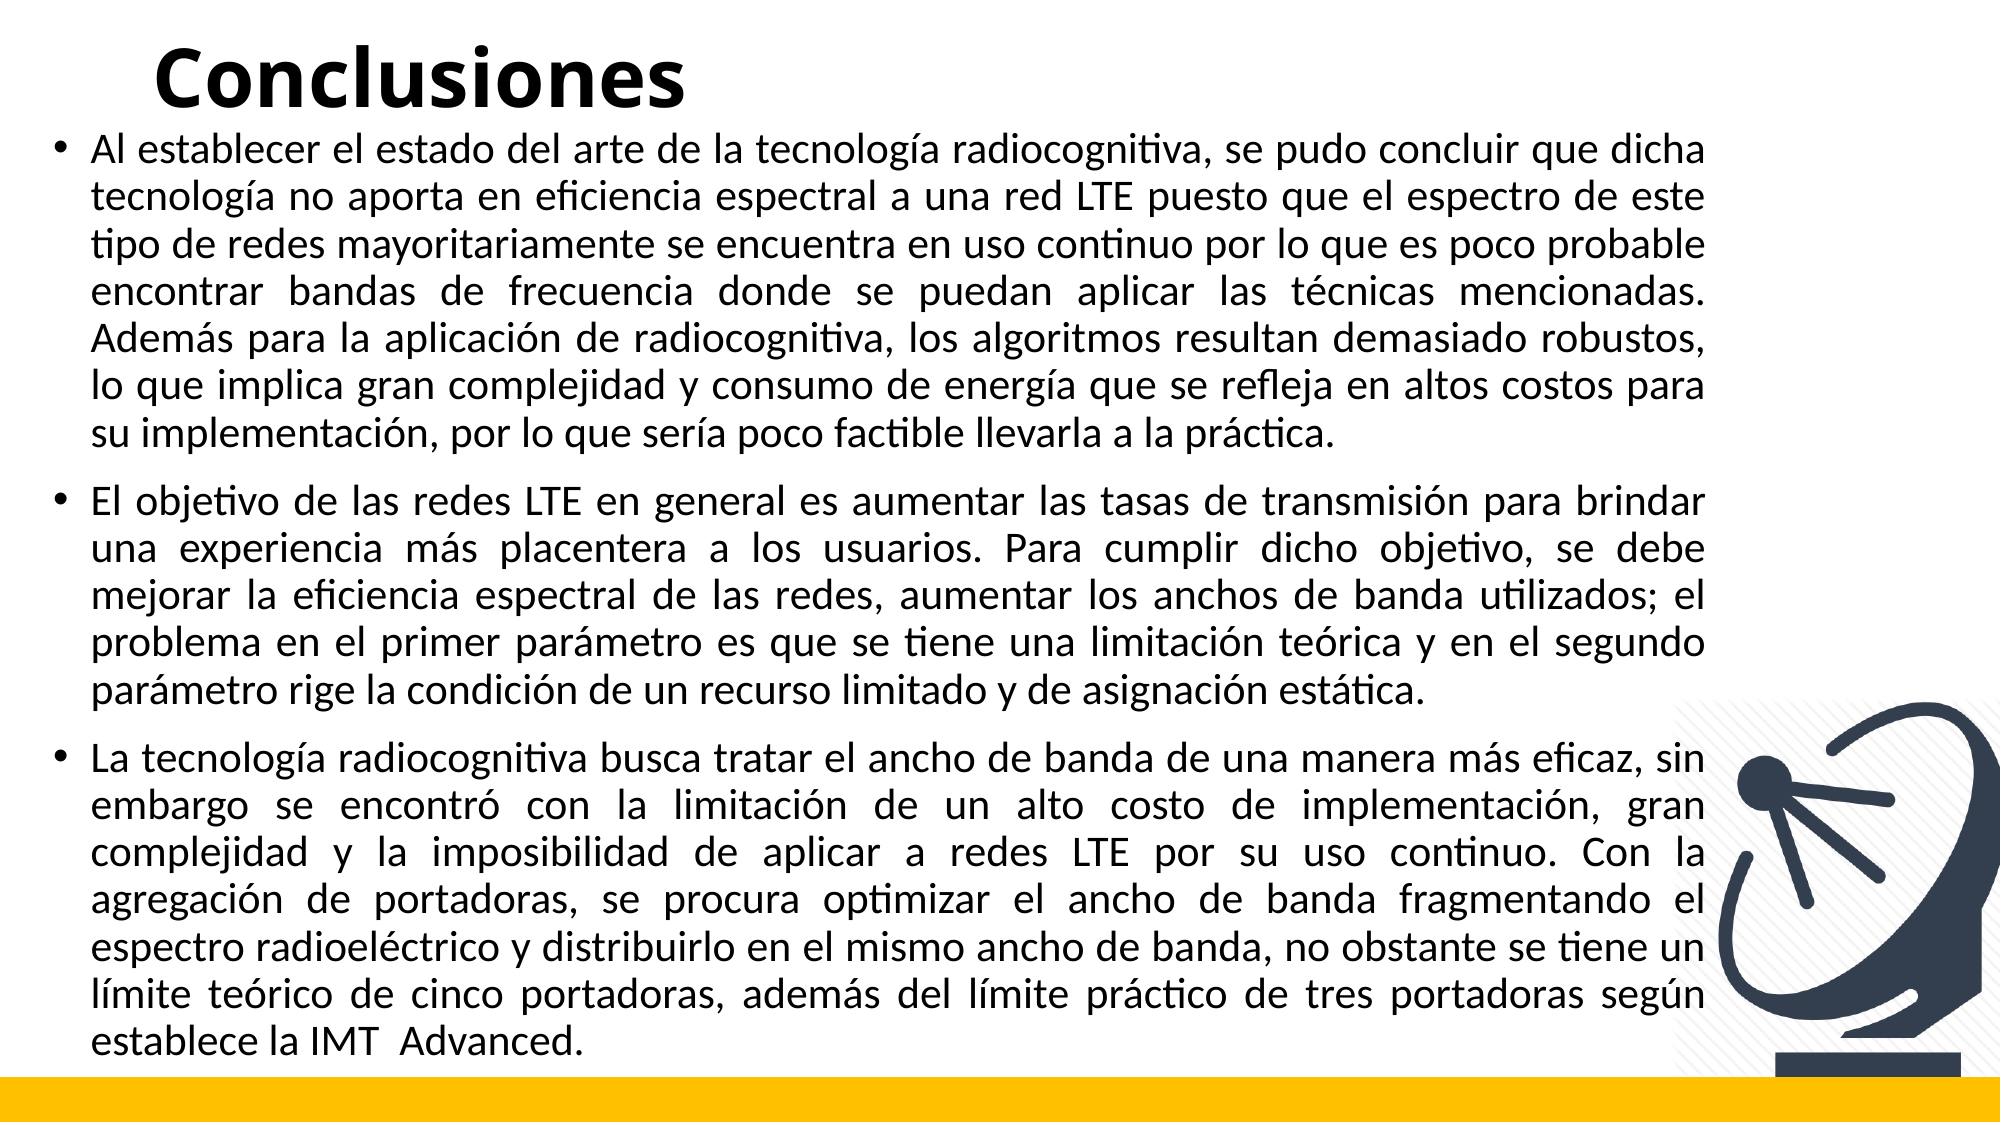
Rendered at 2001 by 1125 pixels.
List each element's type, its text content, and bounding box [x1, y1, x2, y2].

list Al establecer el estado del arte de la tecnología radiocognitiva, se pudo concluir que dicha tecnología no aporta en eficiencia espectral a una red LTE puesto que el espectro de este tipo de redes mayoritariamente se encuentra en uso continuo por lo que es poco probable encontrar bandas de frecuencia donde se puedan aplicar las técnicas mencionadas. Además para la aplicación de radiocognitiva, los algoritmos resultan demasiado robustos, lo que implica gran complejidad y consumo de energía que se refleja en altos costos para su implementación, por lo que sería poco factible llevarla a la práctica. El objetivo de las redes LTE en general es aumentar las tasas de transmisión para brindar una experiencia más placentera a los usuarios. Para cumplir dicho objetivo, se debe mejorar la eficiencia espectral de las redes, aumentar los anchos de banda utilizados; el problema en el primer parámetro es que se tiene una limitación teórica y en el segundo parámetro rige la condición de un recurso limitado y de asignación estática. La tecnología radiocognitiva busca tratar el ancho de banda de una manera más eficaz, sin embargo se encontró con la limitación de un alto costo de implementación, gran complejidad y la imposibilidad de aplicar a redes LTE por su uso continuo. Con la agregación de portadoras, se procura optimizar el ancho de banda fragmentando el espectro radioeléctrico y distribuirlo en el mismo ancho de banda, no obstante se tiene un límite teórico de cinco portadoras, además del límite práctico de tres portadoras según establece la IMT Advanced. [38, 118, 1722, 1077]
title Conclusiones [137, 29, 1863, 134]
text_box [0, 1077, 2000, 1122]
picture [1672, 697, 2000, 1078]
